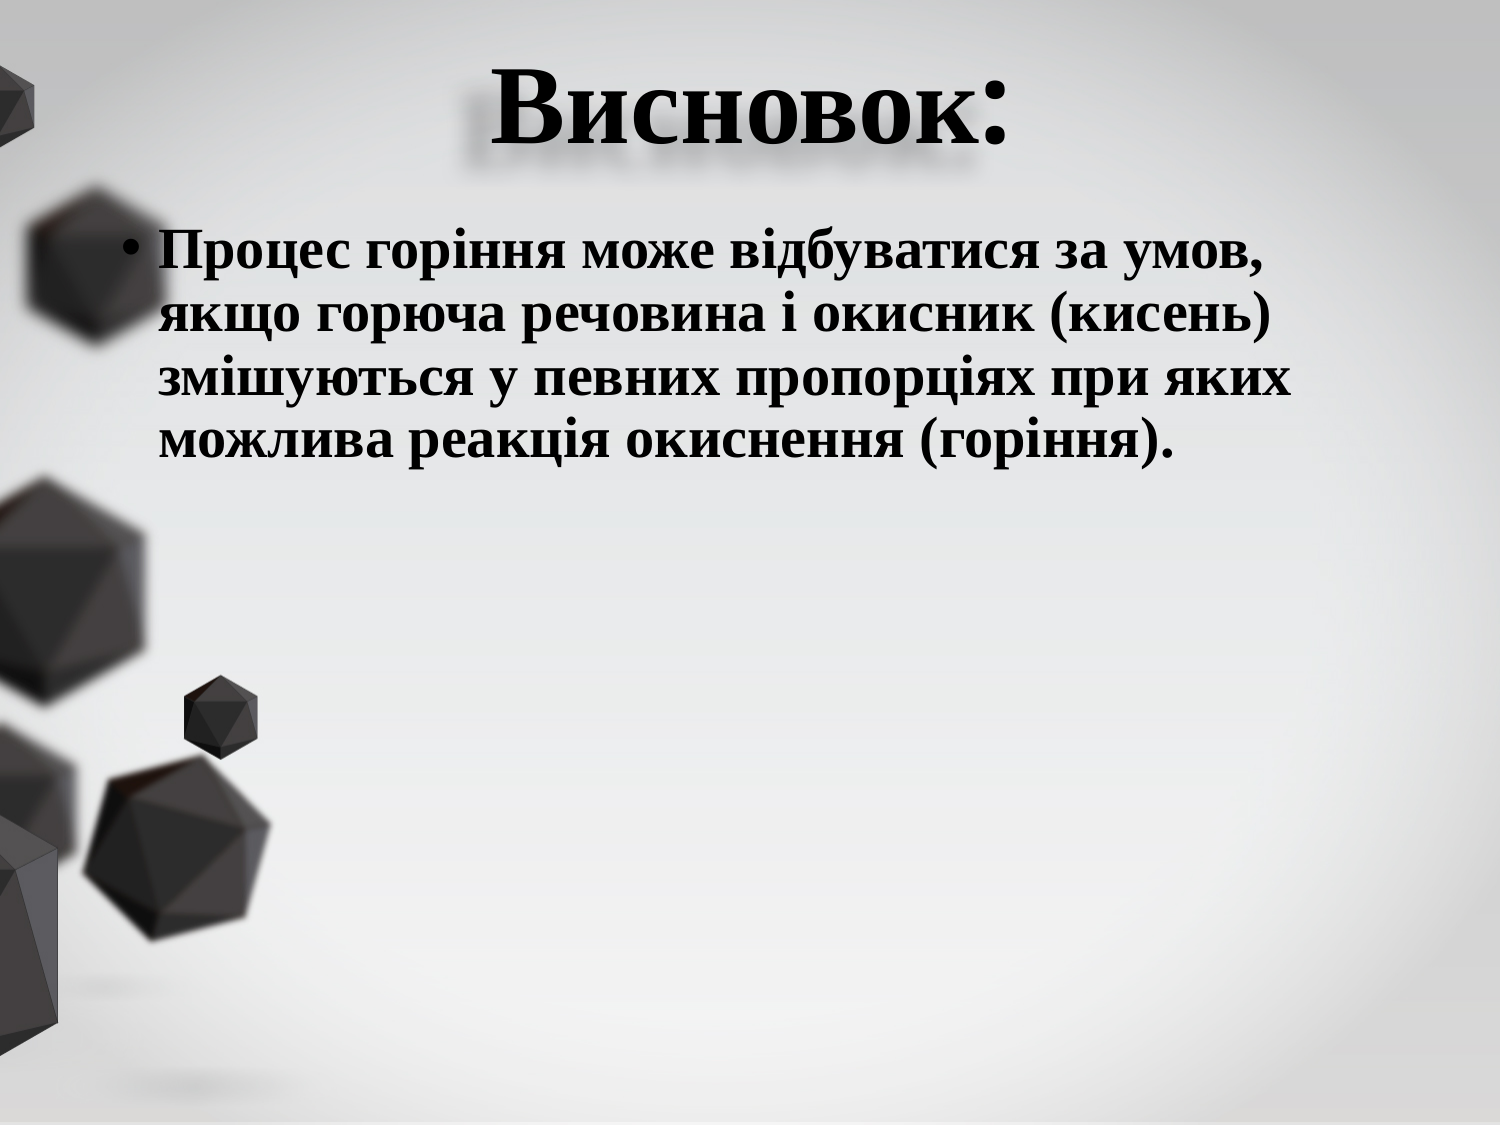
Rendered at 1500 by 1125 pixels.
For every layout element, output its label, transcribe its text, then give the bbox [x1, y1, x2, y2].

picture [0, 0, 1500, 1125]
title Висновок: [105, 24, 1397, 189]
list Процес горіння може відбуватися за умов, якщо горюча речовина і окисник (кисень) змішуються у певних пропорціях при яких можлива реакція окиснення (горіння). [105, 211, 1397, 1014]
